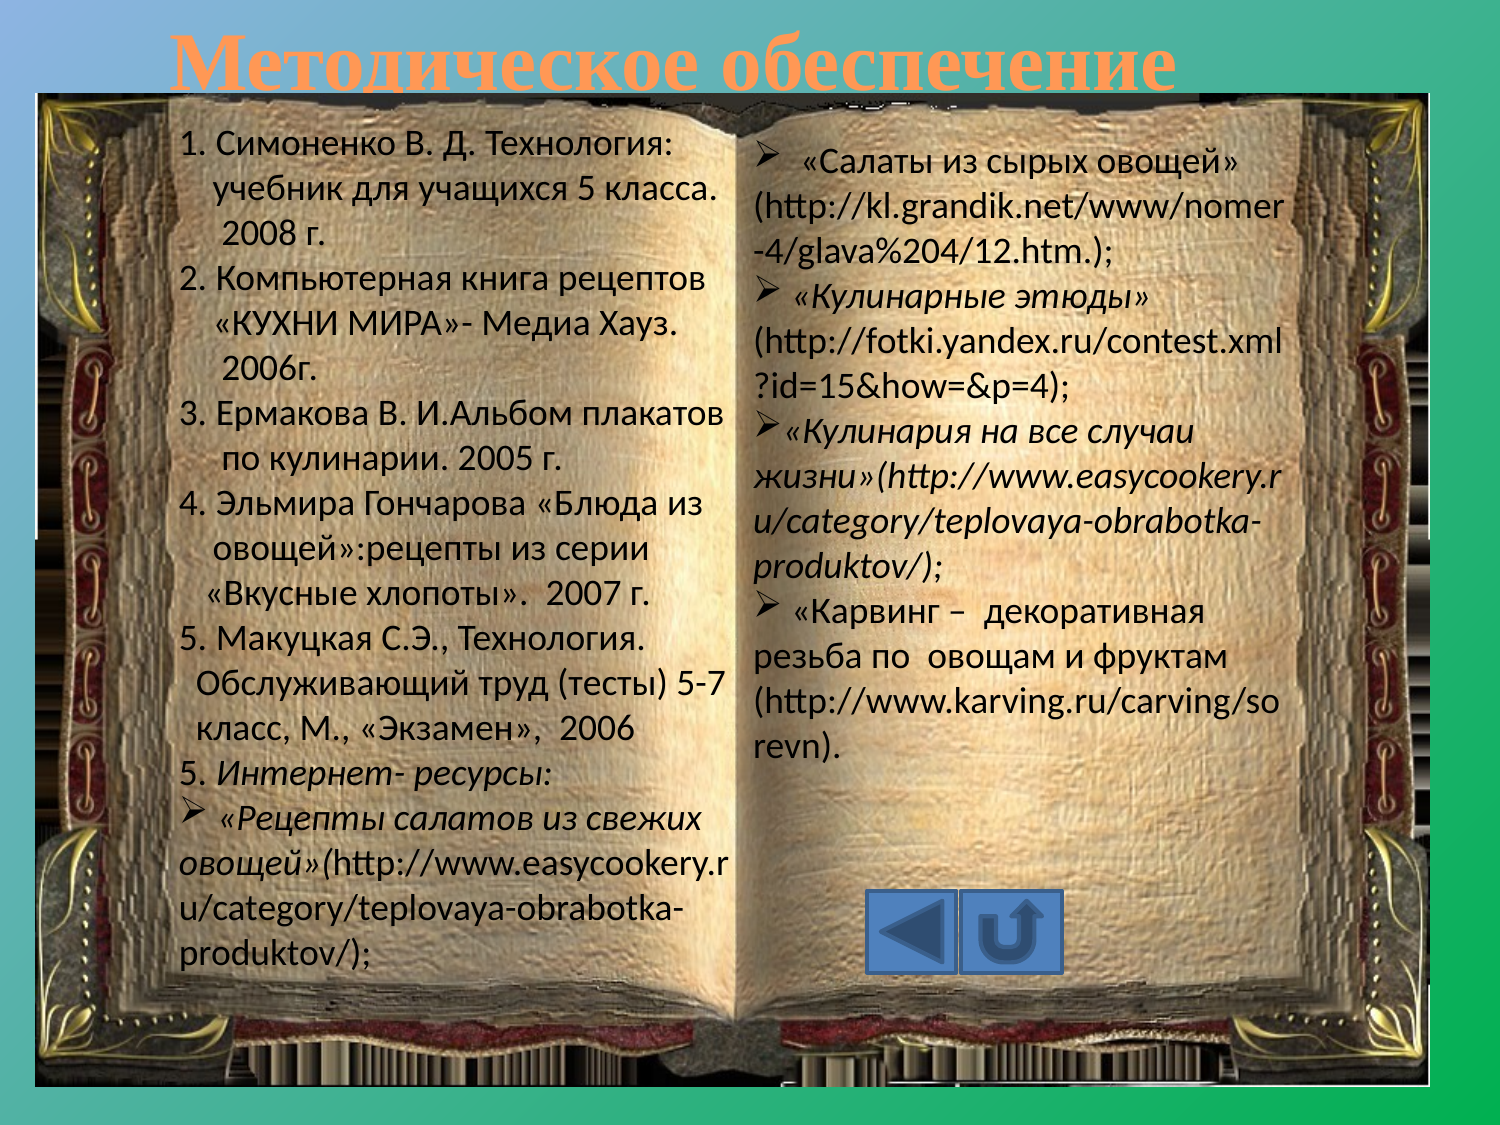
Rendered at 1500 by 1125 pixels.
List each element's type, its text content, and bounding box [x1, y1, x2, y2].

picture [34, 93, 1430, 1088]
text_box Методическое обеспечение [70, 0, 1278, 92]
